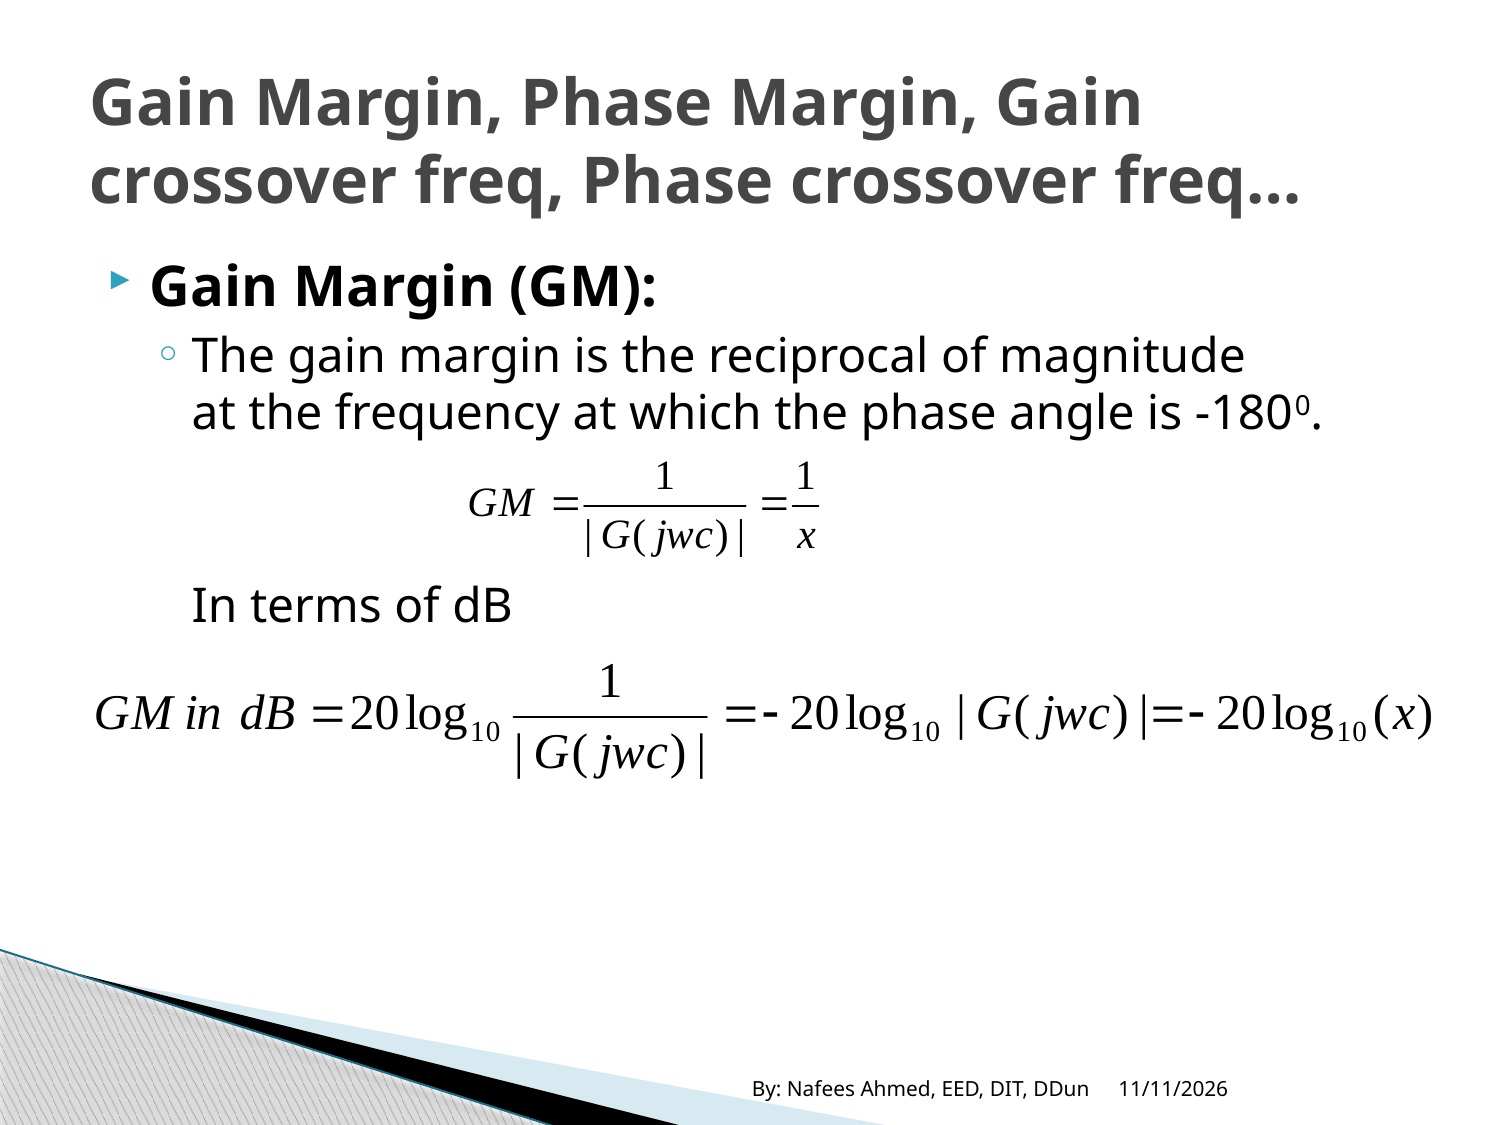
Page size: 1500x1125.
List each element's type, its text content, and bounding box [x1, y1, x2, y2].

list Gain Margin (GM): The gain margin is the reciprocal of magnitude at the frequency at which the phase angle is -1800. In terms of dB [75, 243, 1425, 986]
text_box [87, 649, 1442, 788]
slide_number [1105, 1051, 1419, 1112]
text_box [461, 449, 828, 566]
footer By: Nafees Ahmed, EED, DIT, DDun [718, 1051, 1105, 1112]
title Gain Margin, Phase Margin, Gain crossover freq, Phase crossover freq… [75, 45, 1425, 233]
